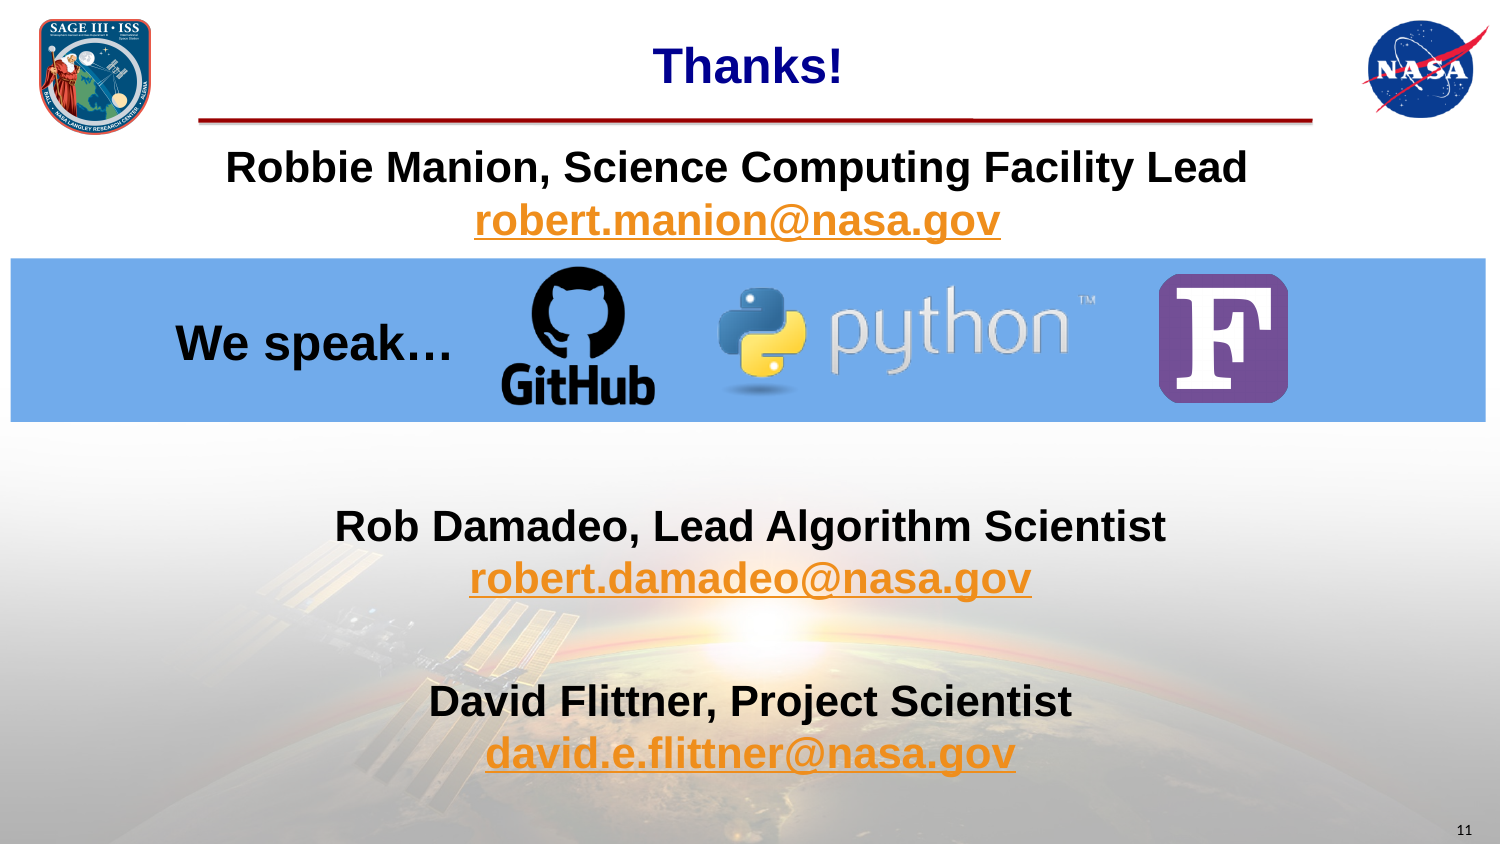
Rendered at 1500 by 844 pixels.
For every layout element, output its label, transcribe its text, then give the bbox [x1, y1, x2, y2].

picture [451, 264, 704, 407]
text_box Rob Damadeo, Lead Algorithm Scientist robert.damadeo@nasa.gov David Flittner, Project Scientist david.e.flittner@nasa.gov [13, 489, 1489, 806]
title Thanks! [200, 23, 1297, 104]
picture [39, 19, 151, 131]
picture [1359, 17, 1491, 121]
list Robbie Manion, Science Computing Facility Lead robert.manion@nasa.gov [0, 131, 1475, 448]
text_box We speak… [10, 258, 1486, 422]
picture [706, 272, 1288, 403]
